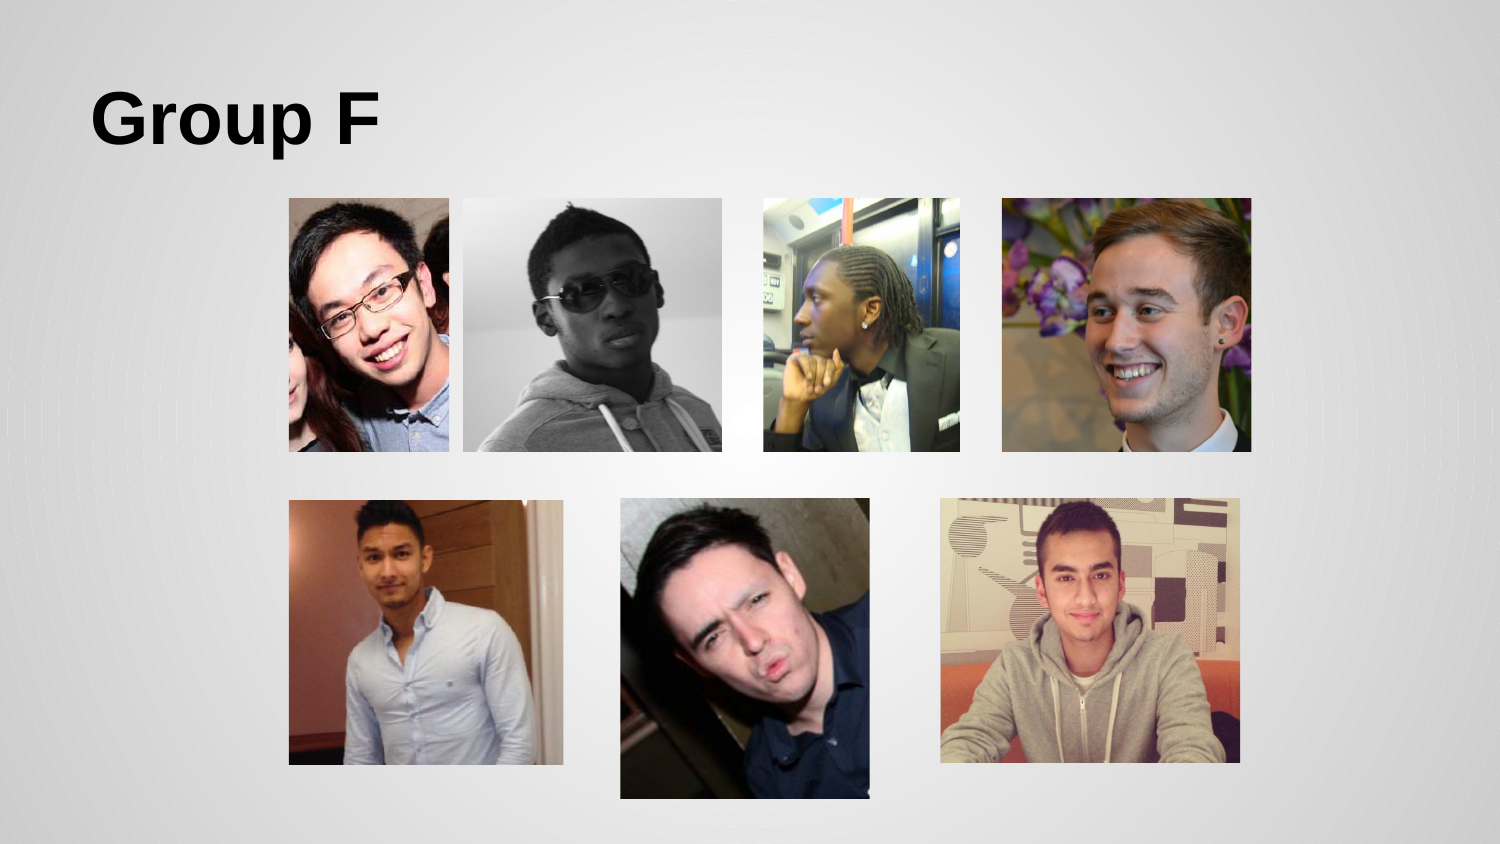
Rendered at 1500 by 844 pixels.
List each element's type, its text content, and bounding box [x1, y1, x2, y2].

picture [1001, 198, 1252, 452]
title Group F [75, 33, 1425, 175]
picture [940, 498, 1241, 763]
picture [288, 499, 564, 765]
picture [763, 198, 961, 452]
picture [619, 498, 870, 800]
picture [463, 198, 722, 452]
picture [288, 198, 450, 452]
